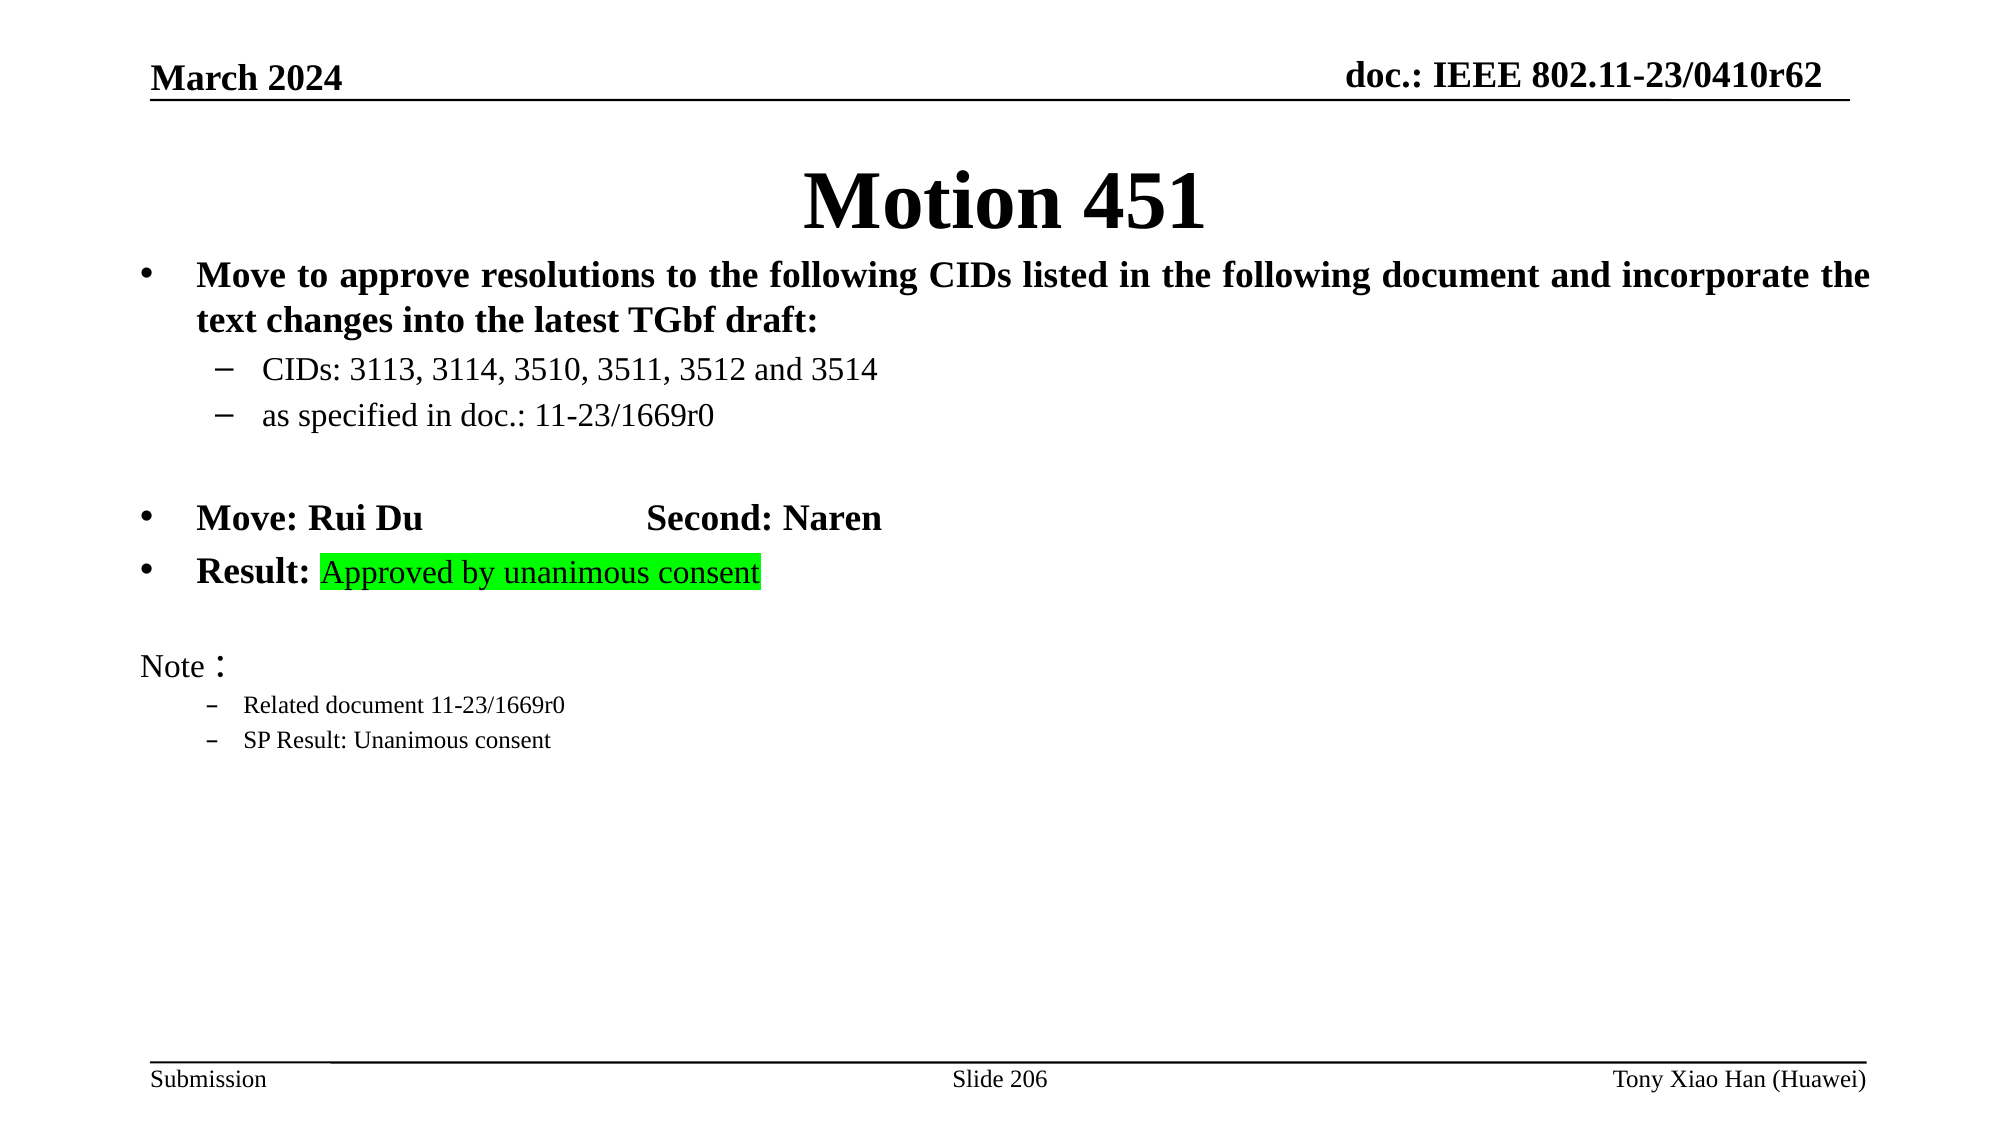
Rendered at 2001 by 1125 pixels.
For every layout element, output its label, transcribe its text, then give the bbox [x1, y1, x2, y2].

text_box Motion 451 [368, 137, 1644, 212]
text_box Move to approve resolutions to the following CIDs listed in the following document and incorporate the text changes into the latest TGbf draft: CIDs: 3113, 3114, 3510, 3511, 3512 and 3514 as specified in doc.: 11-23/1669r0 Move: Rui Du Second: Naren Result: Approved by unanimous consent Note： Related document 11-23/1669r0 SP Result: Unanimous consent [125, 212, 1888, 988]
